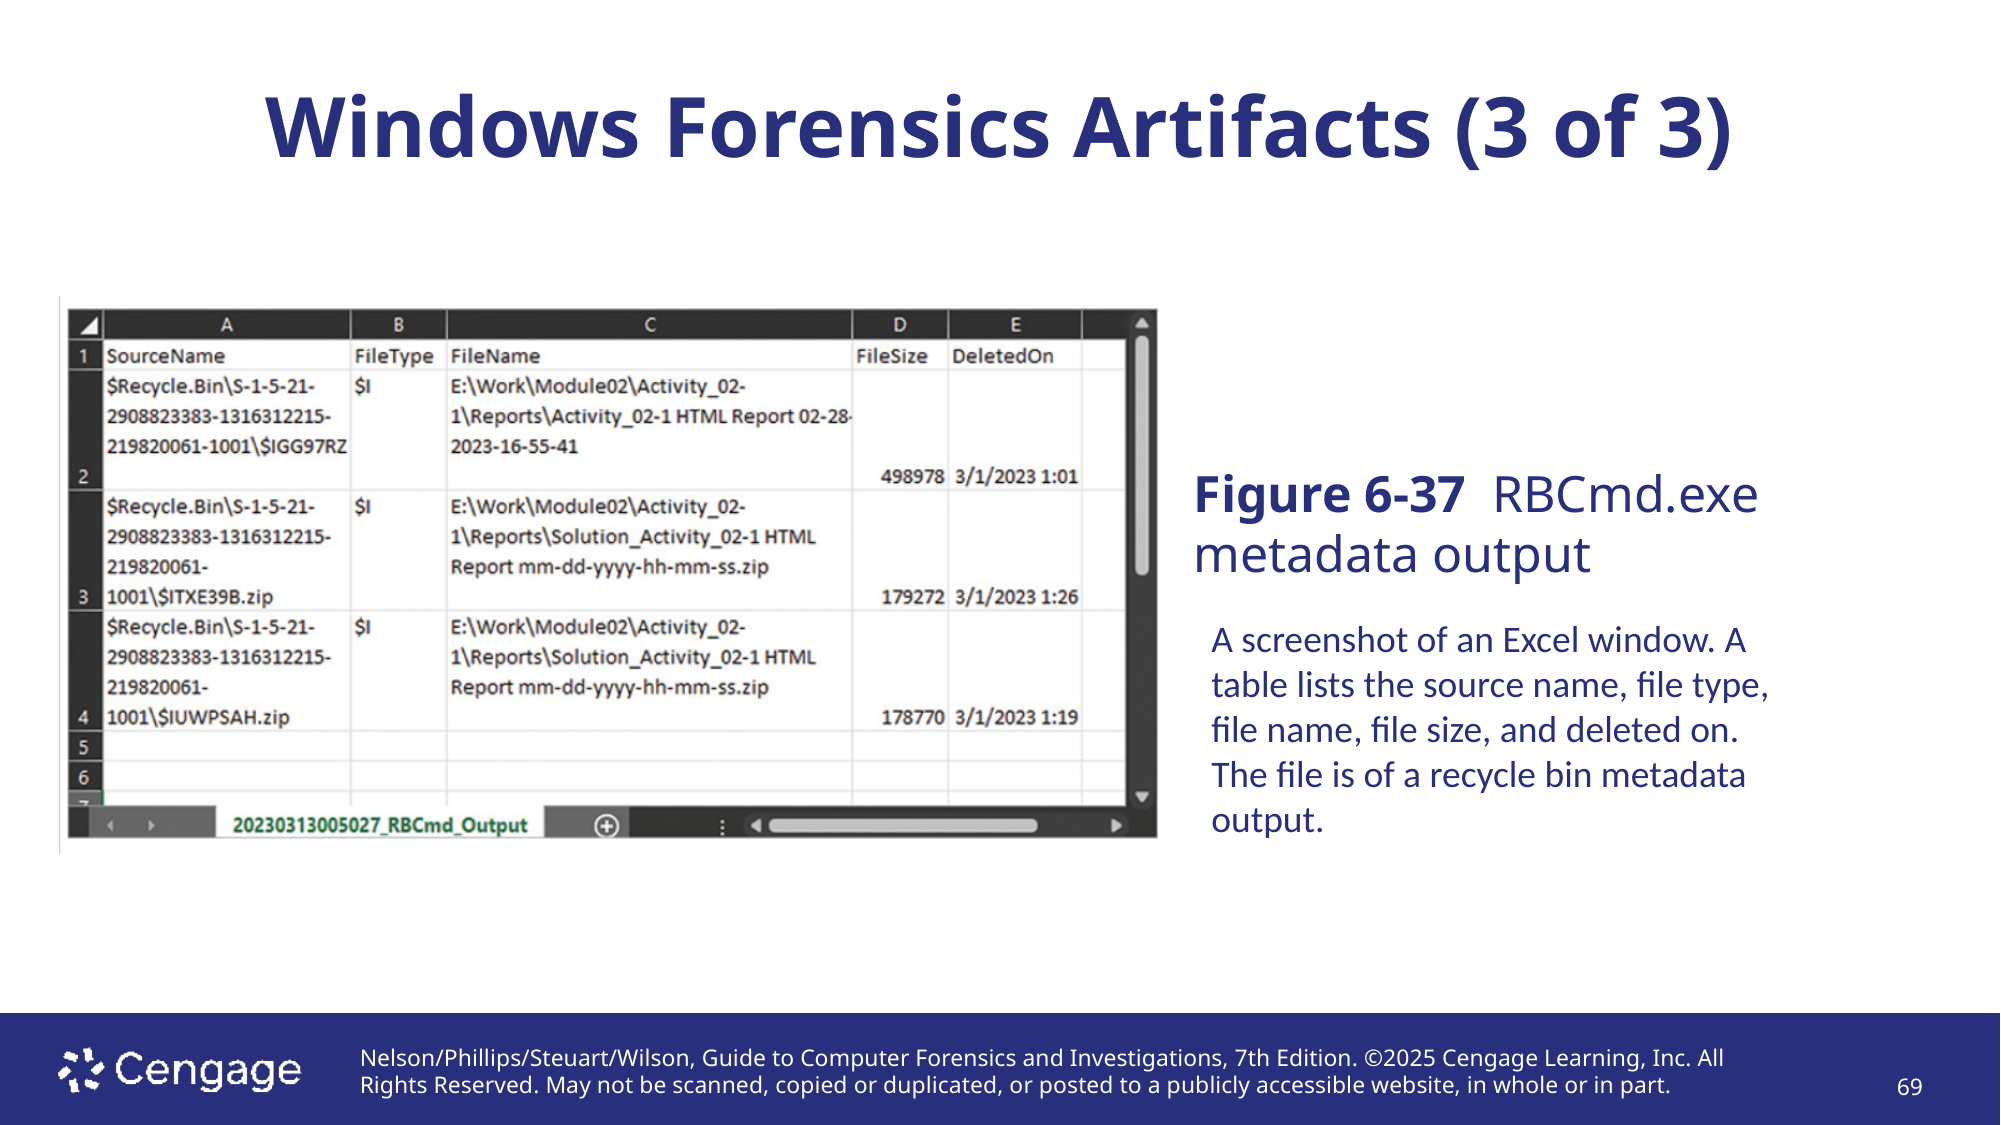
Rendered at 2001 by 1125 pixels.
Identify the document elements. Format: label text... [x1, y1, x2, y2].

text_box Figure 6-37 RBCmd.exe metadata output [1178, 334, 1884, 830]
picture [30, 1020, 329, 1121]
text_box A screenshot of an Excel window. A table lists the source name, file type, file name, file size, and deleted on. The file is of a recycle bin metadata output. [1196, 607, 1802, 848]
picture [59, 296, 1164, 854]
title Windows Forensics Artifacts (3 of 3) [78, 77, 1923, 278]
